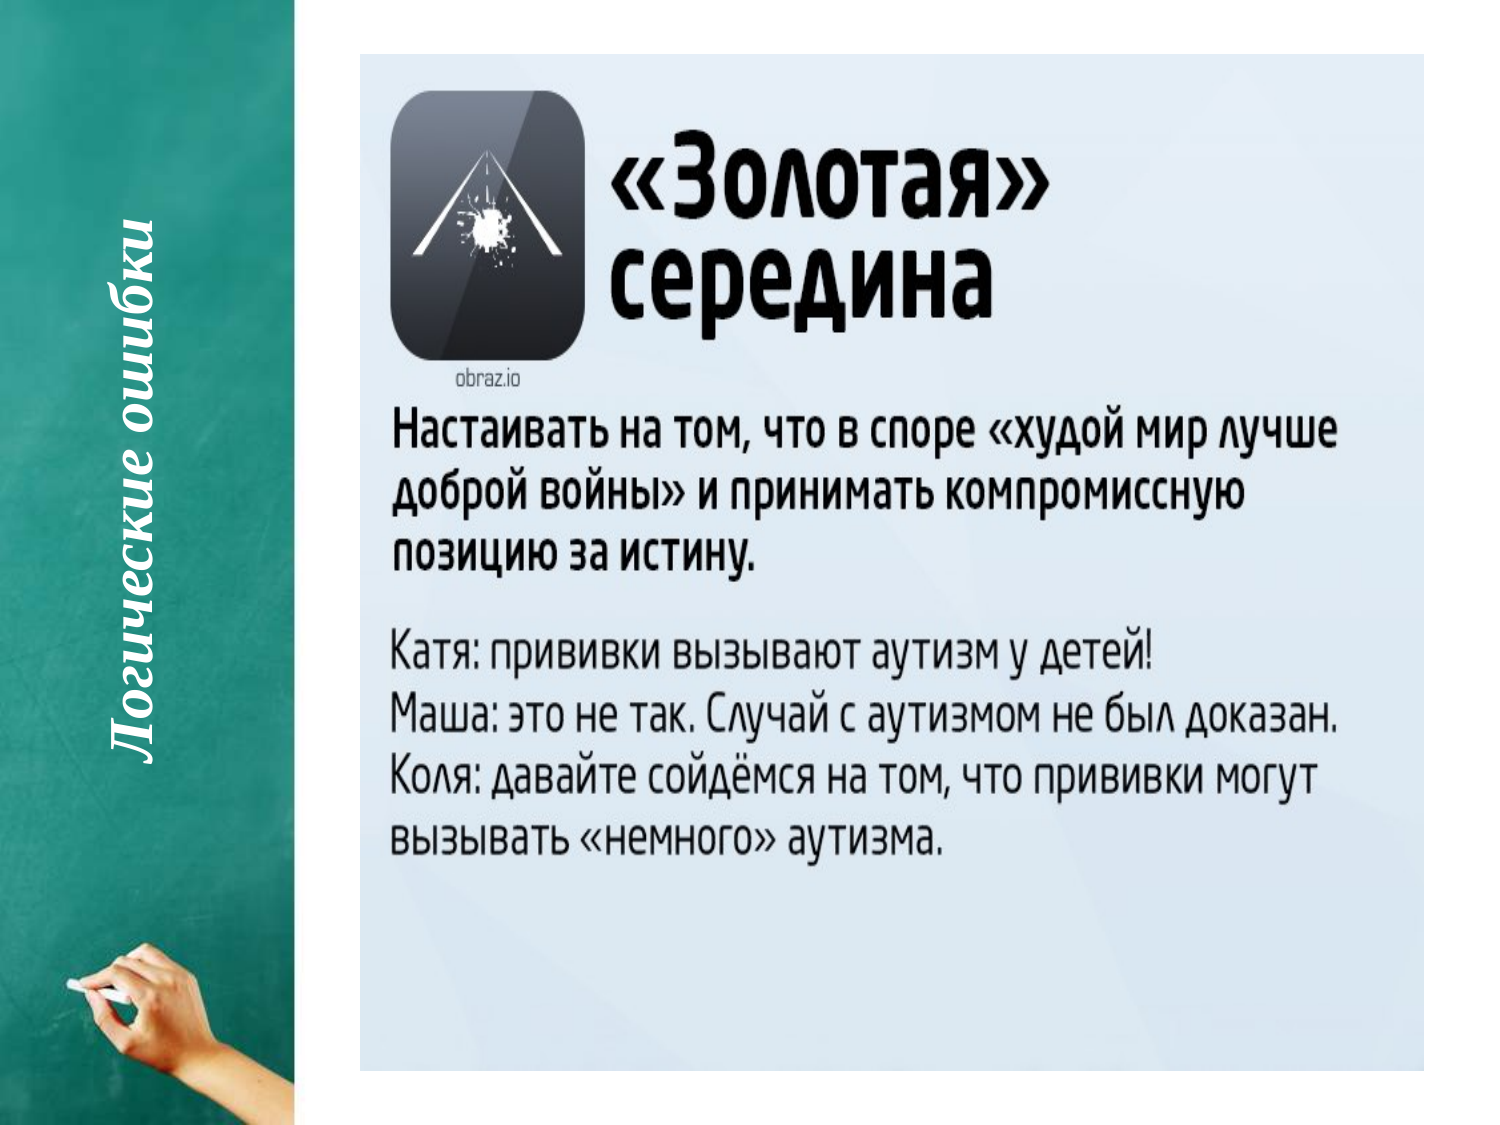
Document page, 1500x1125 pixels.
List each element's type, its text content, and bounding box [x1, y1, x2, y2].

text_box Логические ошибки [82, 207, 189, 773]
picture [0, 0, 1500, 1125]
